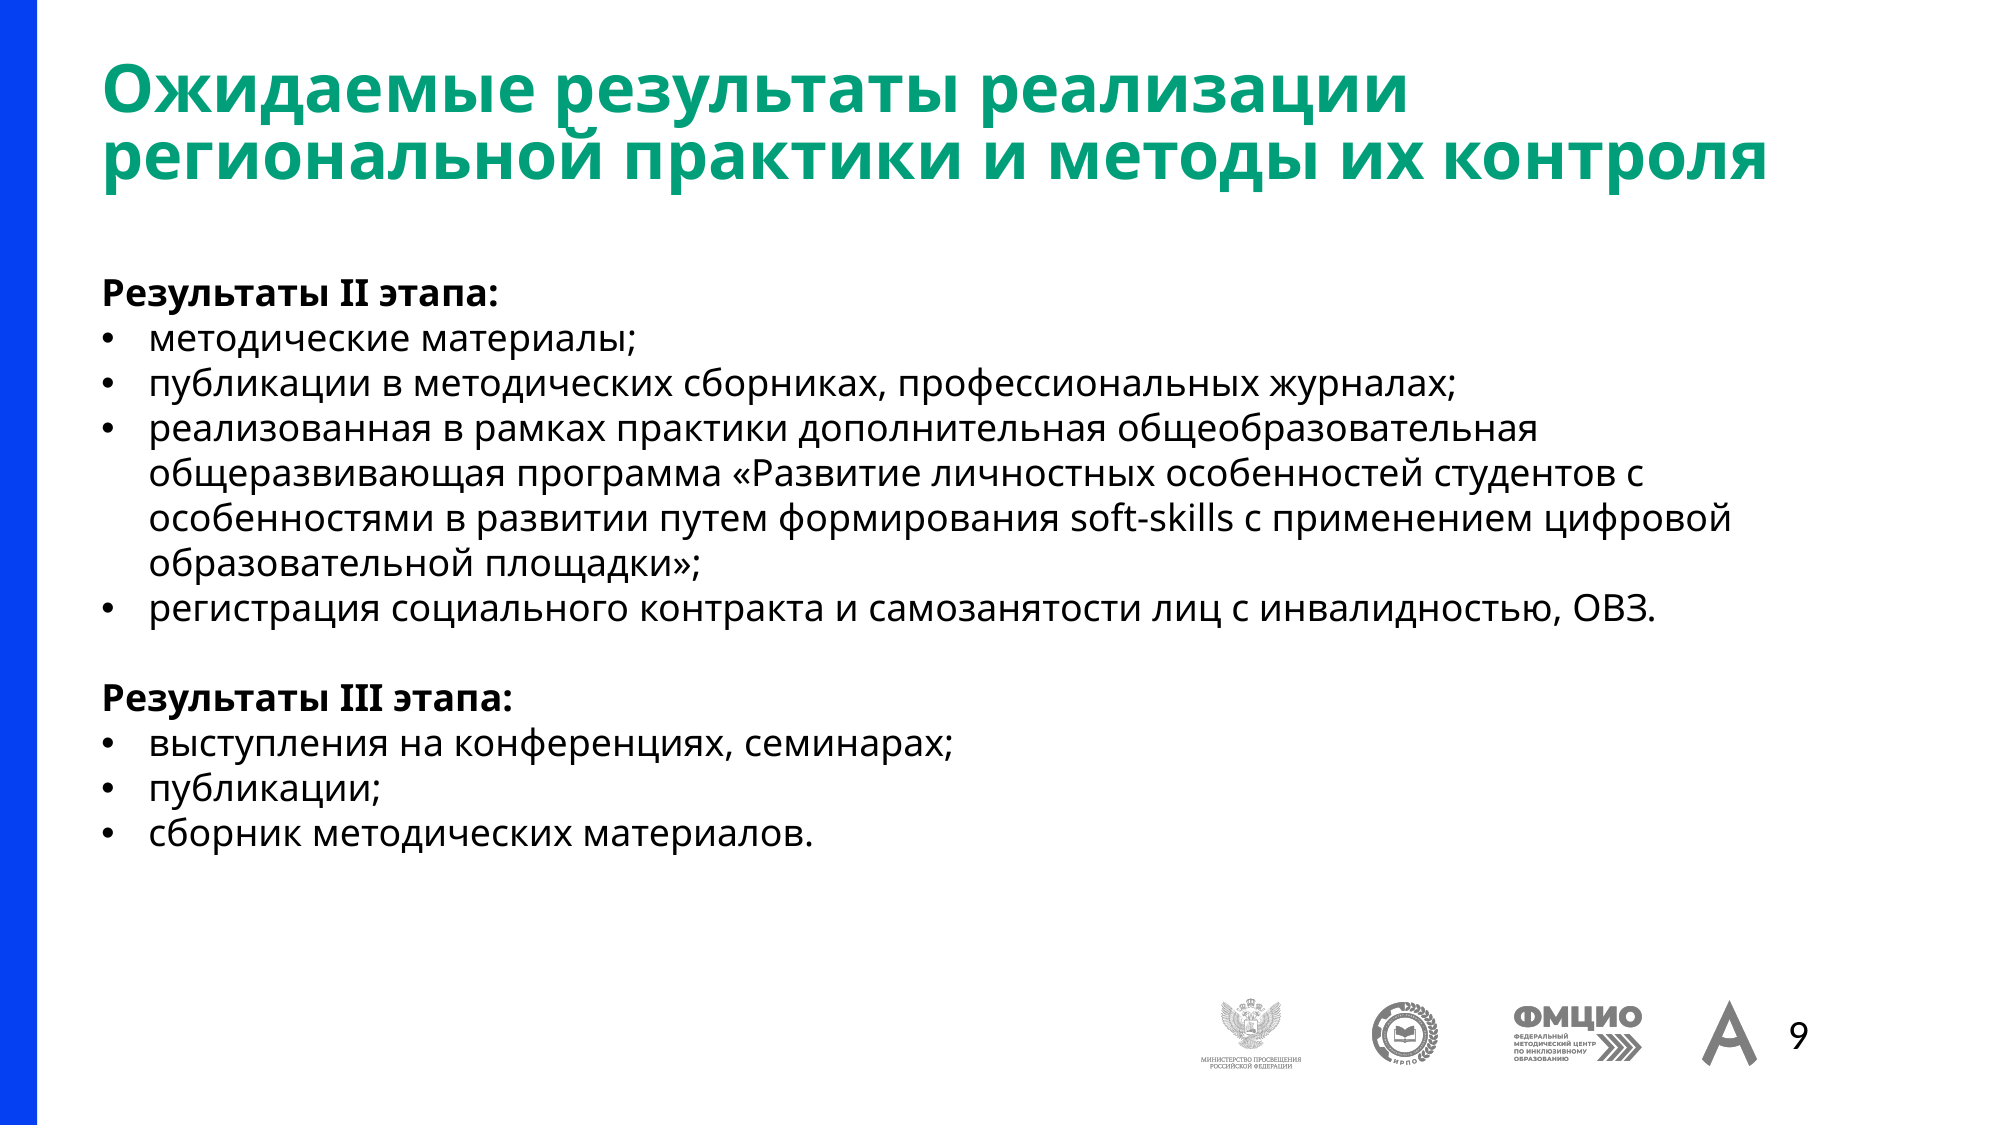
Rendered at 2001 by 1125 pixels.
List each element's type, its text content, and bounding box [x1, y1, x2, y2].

text_box [0, 0, 38, 1125]
text_box Результаты II этапа: методические материалы; публикации в методических сборниках, профессиональных журналах; реализованная в рамках практики дополнительная общеобразовательная общеразвивающая программа «Развитие личностных особенностей студентов с особенностями в развитии путем формирования soft-skills с применением цифровой образовательной площадки»; регистрация социального контракта и самозанятости лиц с инвалидностью, ОВЗ. Результаты III этапа: выступления на конференциях, семинарах; публикации; сборник методических материалов. [86, 262, 1891, 907]
picture [1372, 1002, 1438, 1065]
title Ожидаемые результаты реализации региональной практики и методы их контроля [101, 59, 1891, 133]
picture [1702, 1000, 1757, 1066]
picture [1514, 1006, 1642, 1061]
picture [1201, 998, 1301, 1069]
